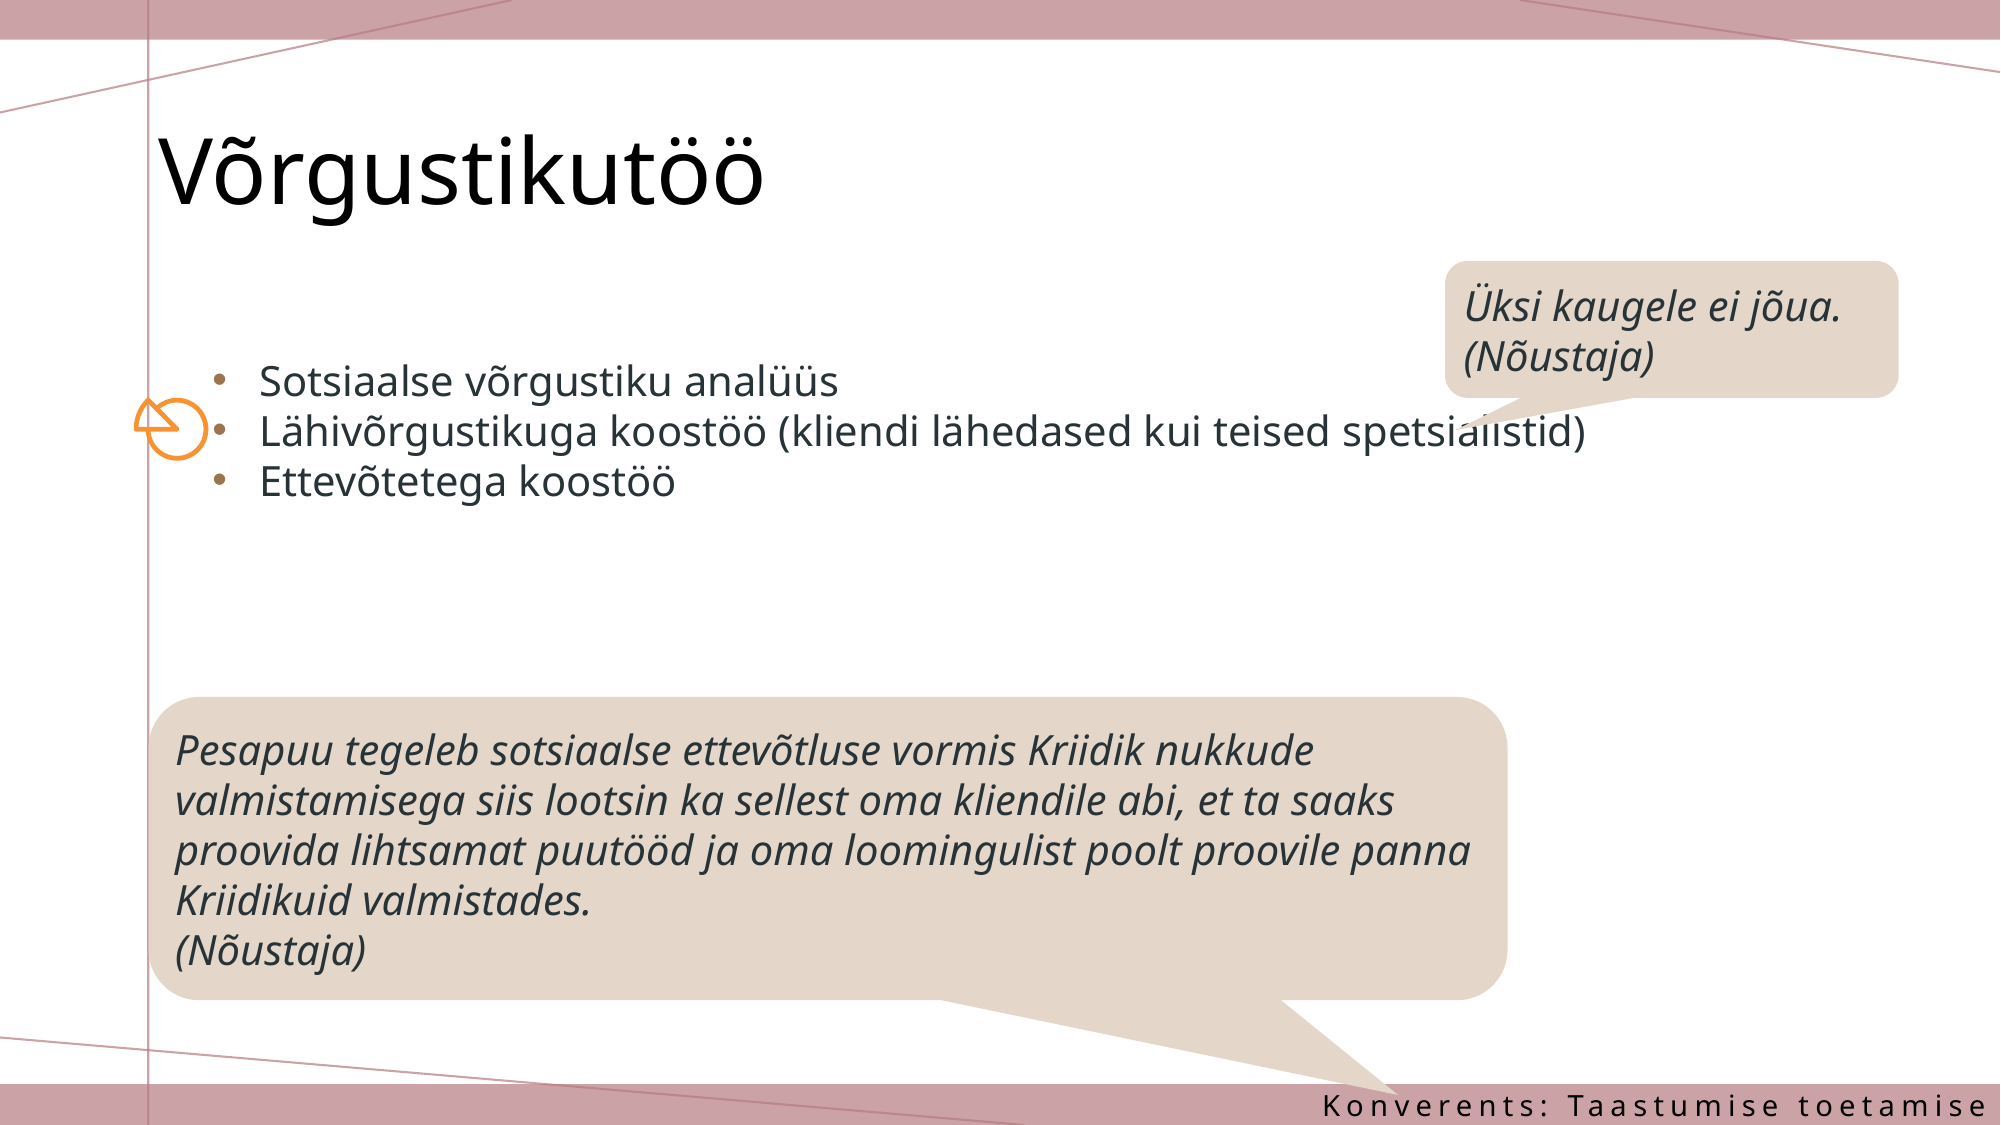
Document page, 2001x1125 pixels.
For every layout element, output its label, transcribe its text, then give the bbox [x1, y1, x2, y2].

text_box [133, 397, 209, 461]
text_box Pesapuu tegeleb sotsiaalse ettevõtluse vormis Kriidik nukkude valmistamisega siis lootsin ka sellest oma kliendile abi, et ta saaks proovida lihtsamat puutööd ja oma loomingulist poolt proovile panna Kriidikuid valmistades. (Nõustaja) [148, 696, 1508, 1096]
title Võrgustikutöö [143, 88, 938, 261]
text_box Üksi kaugele ei jõua. (Nõustaja) [1445, 260, 1899, 431]
text_box Sotsiaalse võrgustiku analüüs Lähivõrgustikuga koostöö (kliendi lähedased kui teised spetsialistid) Ettevõtetega koostöö [208, 350, 1822, 584]
